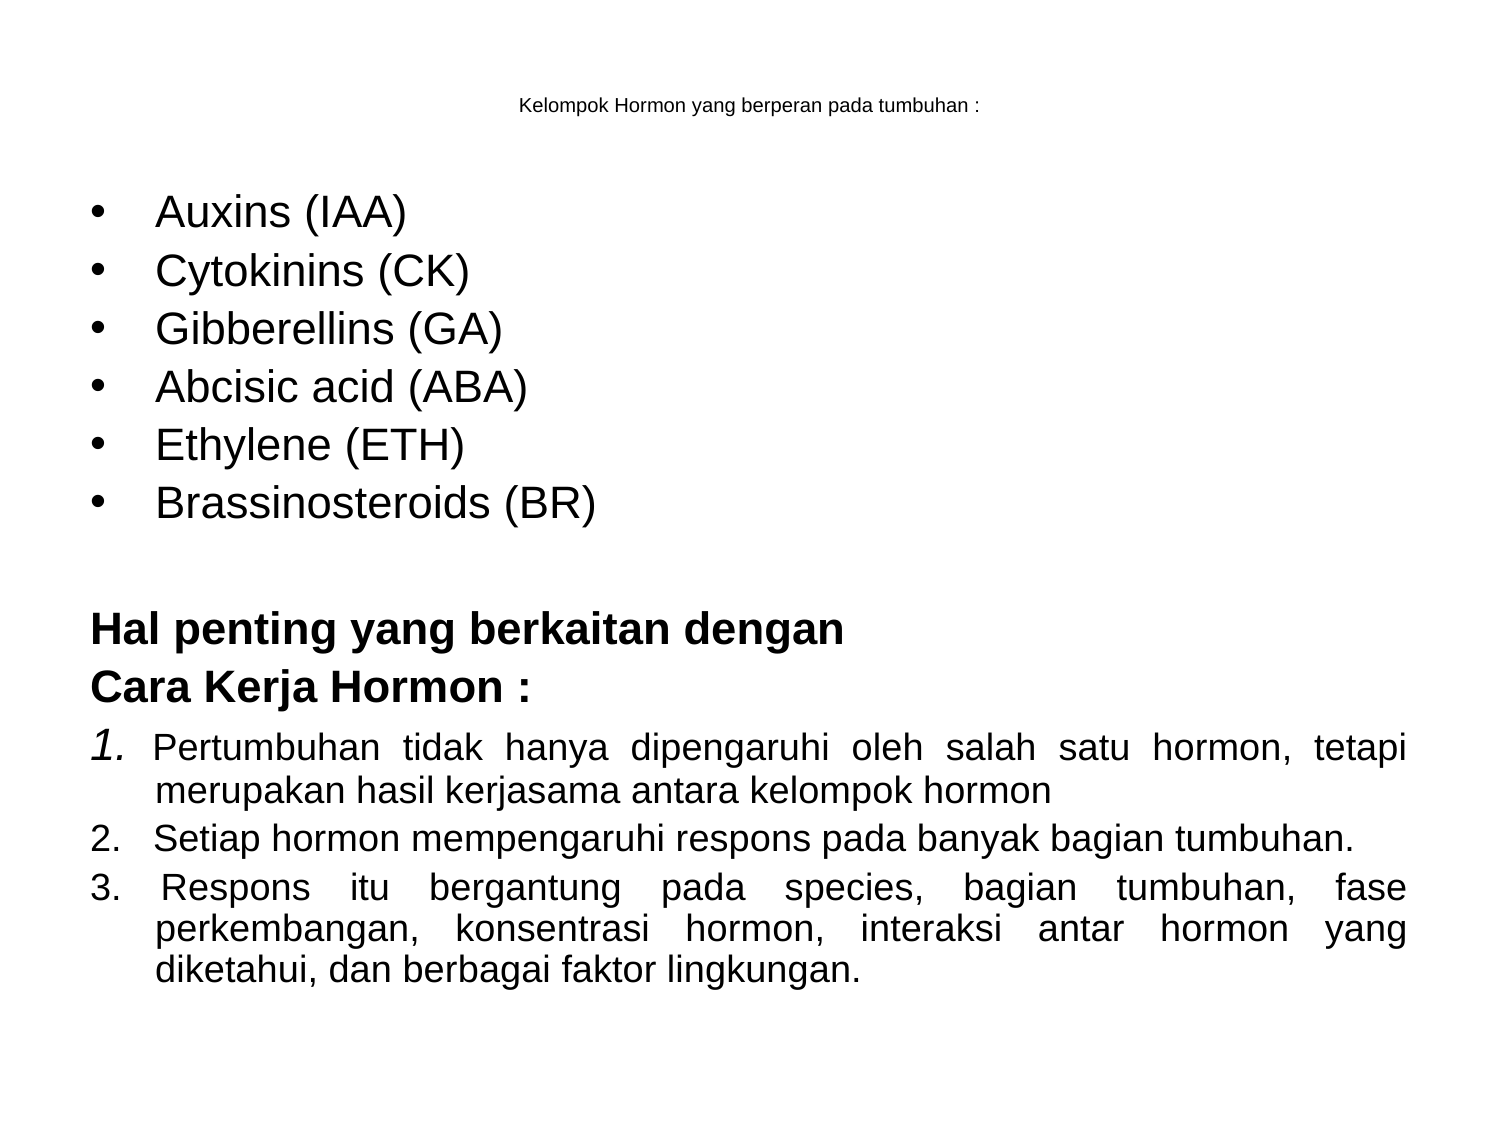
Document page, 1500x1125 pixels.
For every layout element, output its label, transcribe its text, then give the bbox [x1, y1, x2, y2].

list Auxins (IAA) Cytokinins (CK) Gibberellins (GA) Abcisic acid (ABA) Ethylene (ETH) Brassinosteroids (BR) Hal penting yang berkaitan dengan Cara Kerja Hormon : 1. Pertumbuhan tidak hanya dipengaruhi oleh salah satu hormon, tetapi merupakan hasil kerjasama antara kelompok hormon 2. Setiap hormon mempengaruhi respons pada banyak bagian tumbuhan. 3. Respons itu bergantung pada species, bagian tumbuhan, fase perkembangan, konsentrasi hormon, interaksi antar hormon yang diketahui, dan berbagai faktor lingkungan. [75, 181, 1425, 1005]
title Kelompok Hormon yang berperan pada tumbuhan : [75, 45, 1425, 149]
